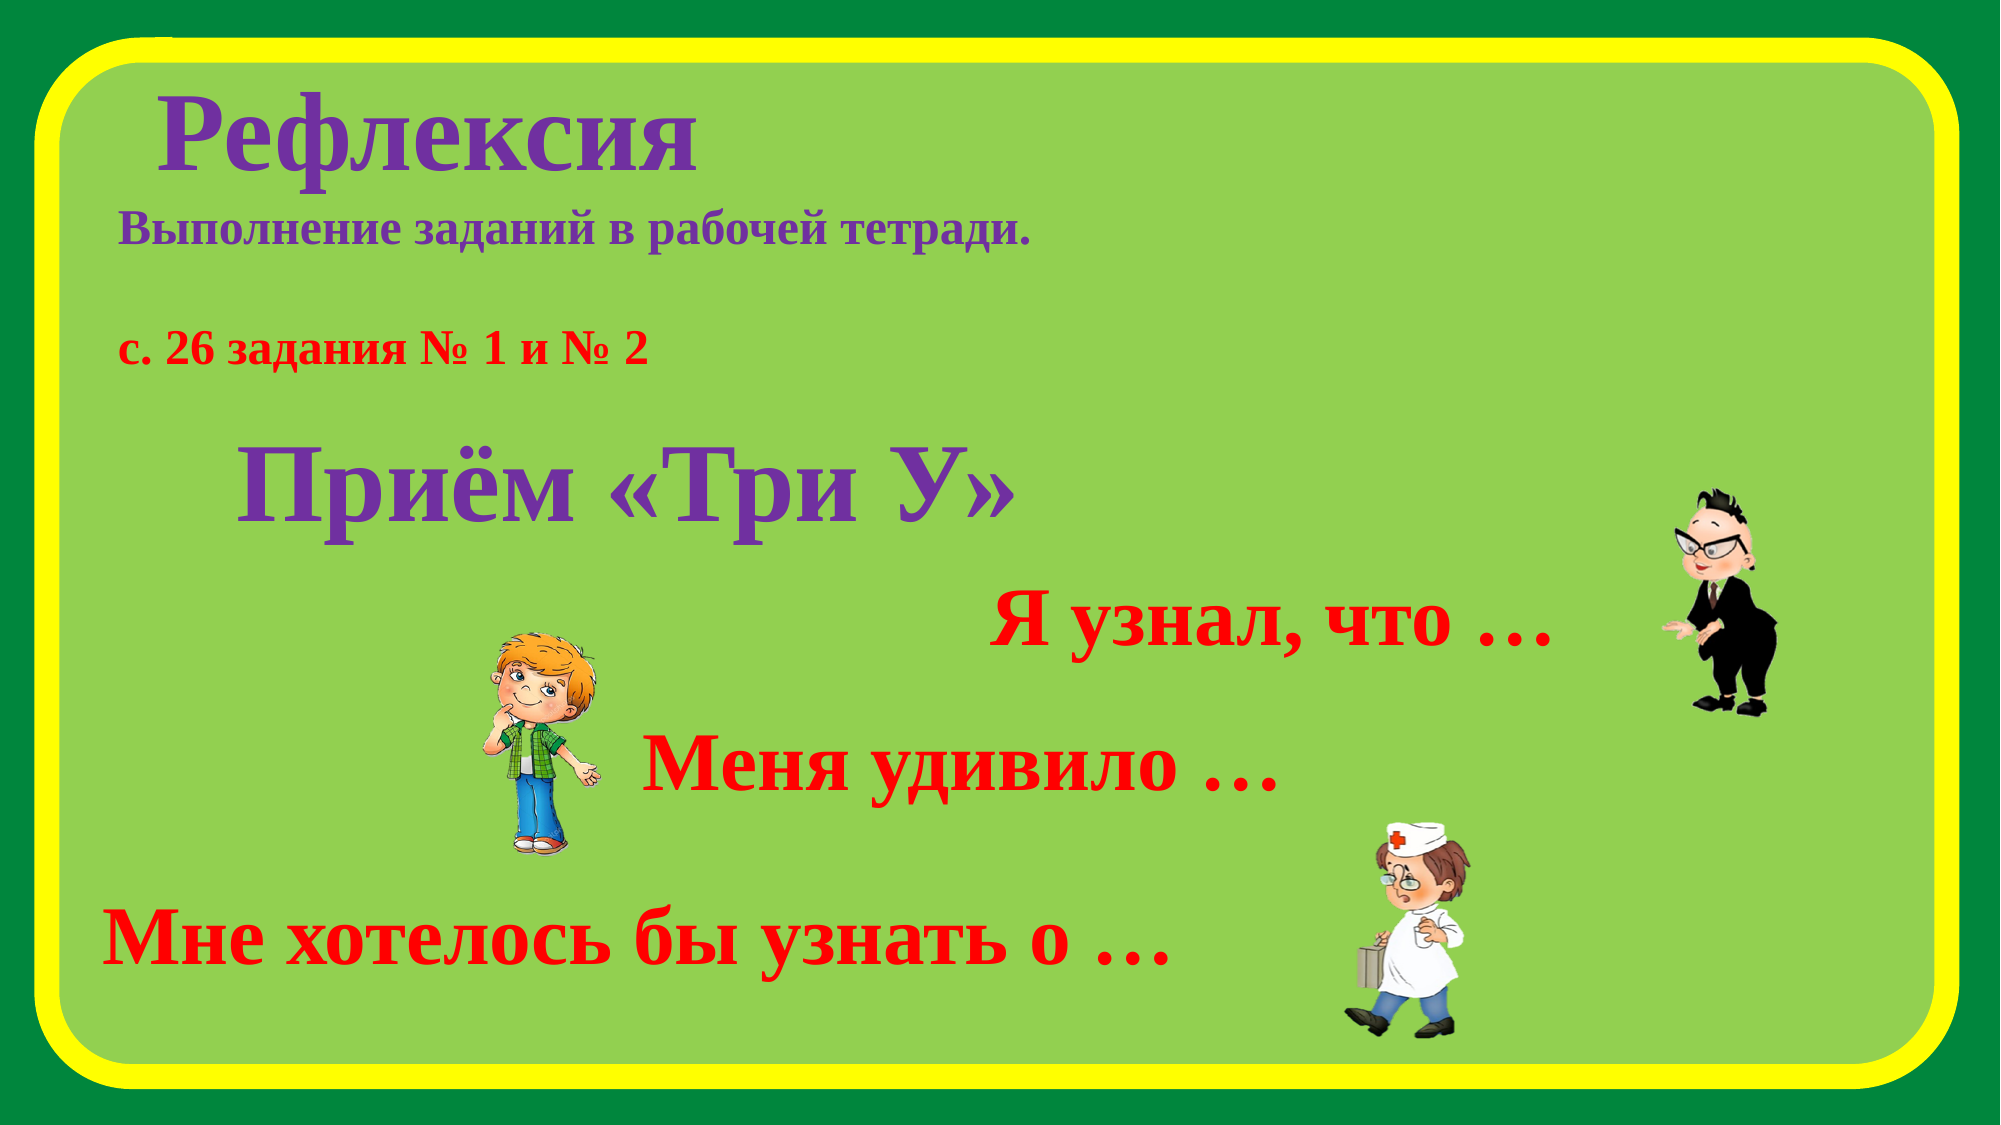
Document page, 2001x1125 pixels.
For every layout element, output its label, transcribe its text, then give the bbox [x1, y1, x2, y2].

text_box Меня удивило … [628, 699, 1324, 815]
picture [1644, 477, 1796, 718]
text_box Я узнал, что … [975, 554, 1603, 670]
picture [1340, 815, 1476, 1050]
text_box Мне хотелось бы узнать о … [87, 873, 1208, 989]
picture [470, 626, 612, 860]
text_box Выполнение заданий в рабочей тетради. с. 26 задания № 1 и № 2 [103, 187, 1061, 383]
text_box Рефлексия [140, 49, 716, 187]
text_box [45, 48, 1948, 1078]
text_box Приём «Три У» [220, 401, 1036, 552]
